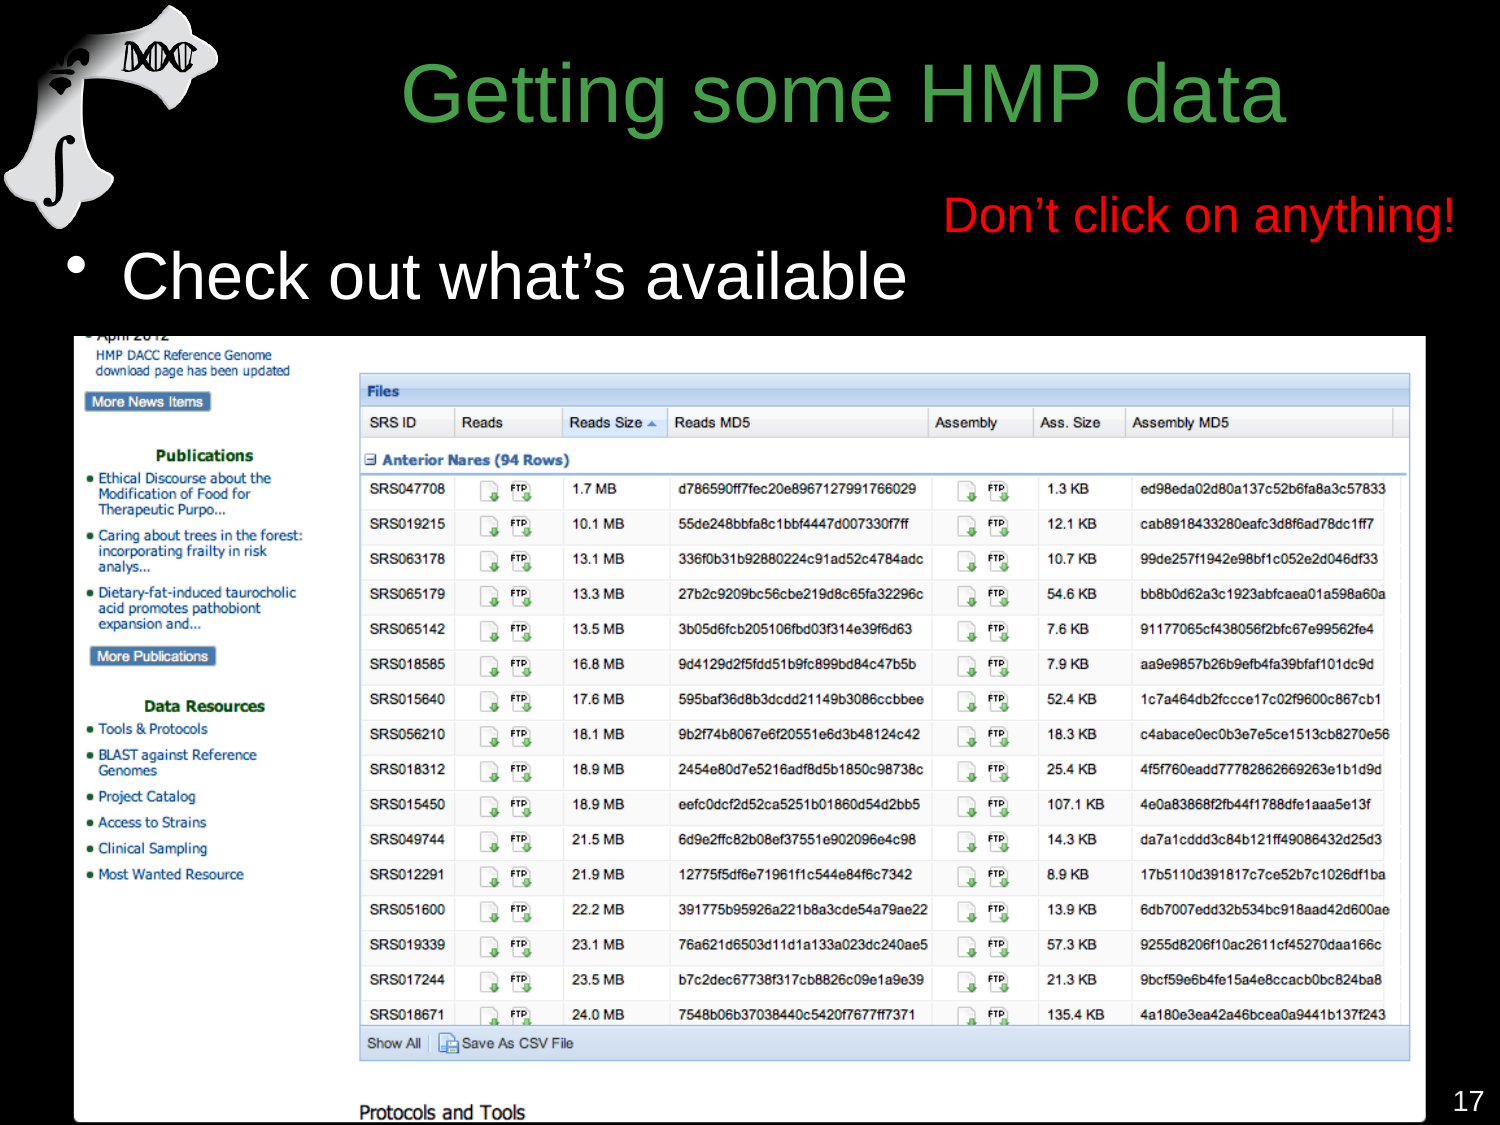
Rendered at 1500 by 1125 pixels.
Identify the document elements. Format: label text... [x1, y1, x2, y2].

list Check out what’s available [49, 224, 1463, 334]
title Getting some HMP data [206, 0, 1482, 184]
picture [2, 3, 218, 229]
text_box Don’t click on anything! [927, 174, 1472, 250]
picture [0, 336, 1500, 1125]
